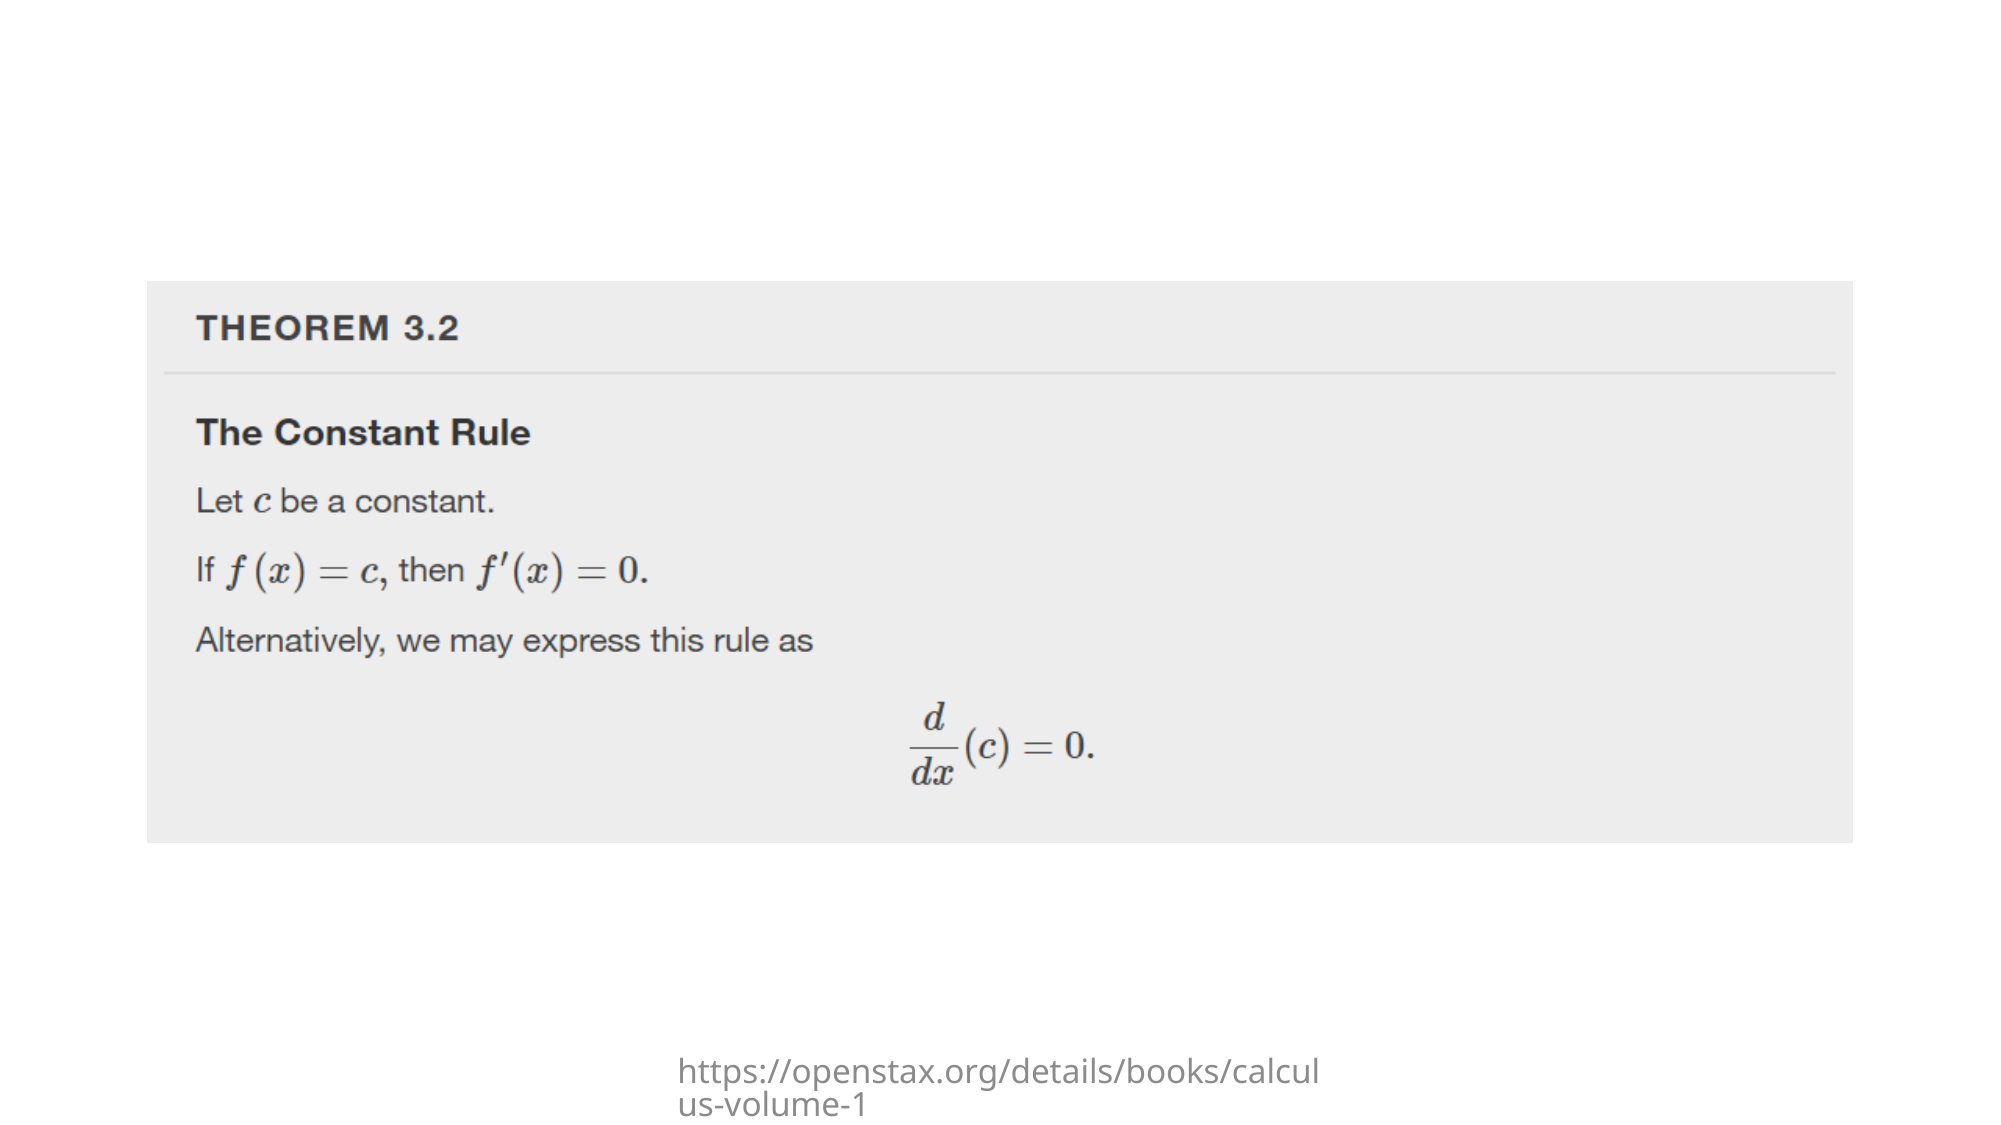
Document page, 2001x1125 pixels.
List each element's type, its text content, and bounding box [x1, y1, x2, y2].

footer https://openstax.org/details/books/calculus-volume-1 [662, 1042, 1338, 1103]
picture [147, 281, 1853, 843]
